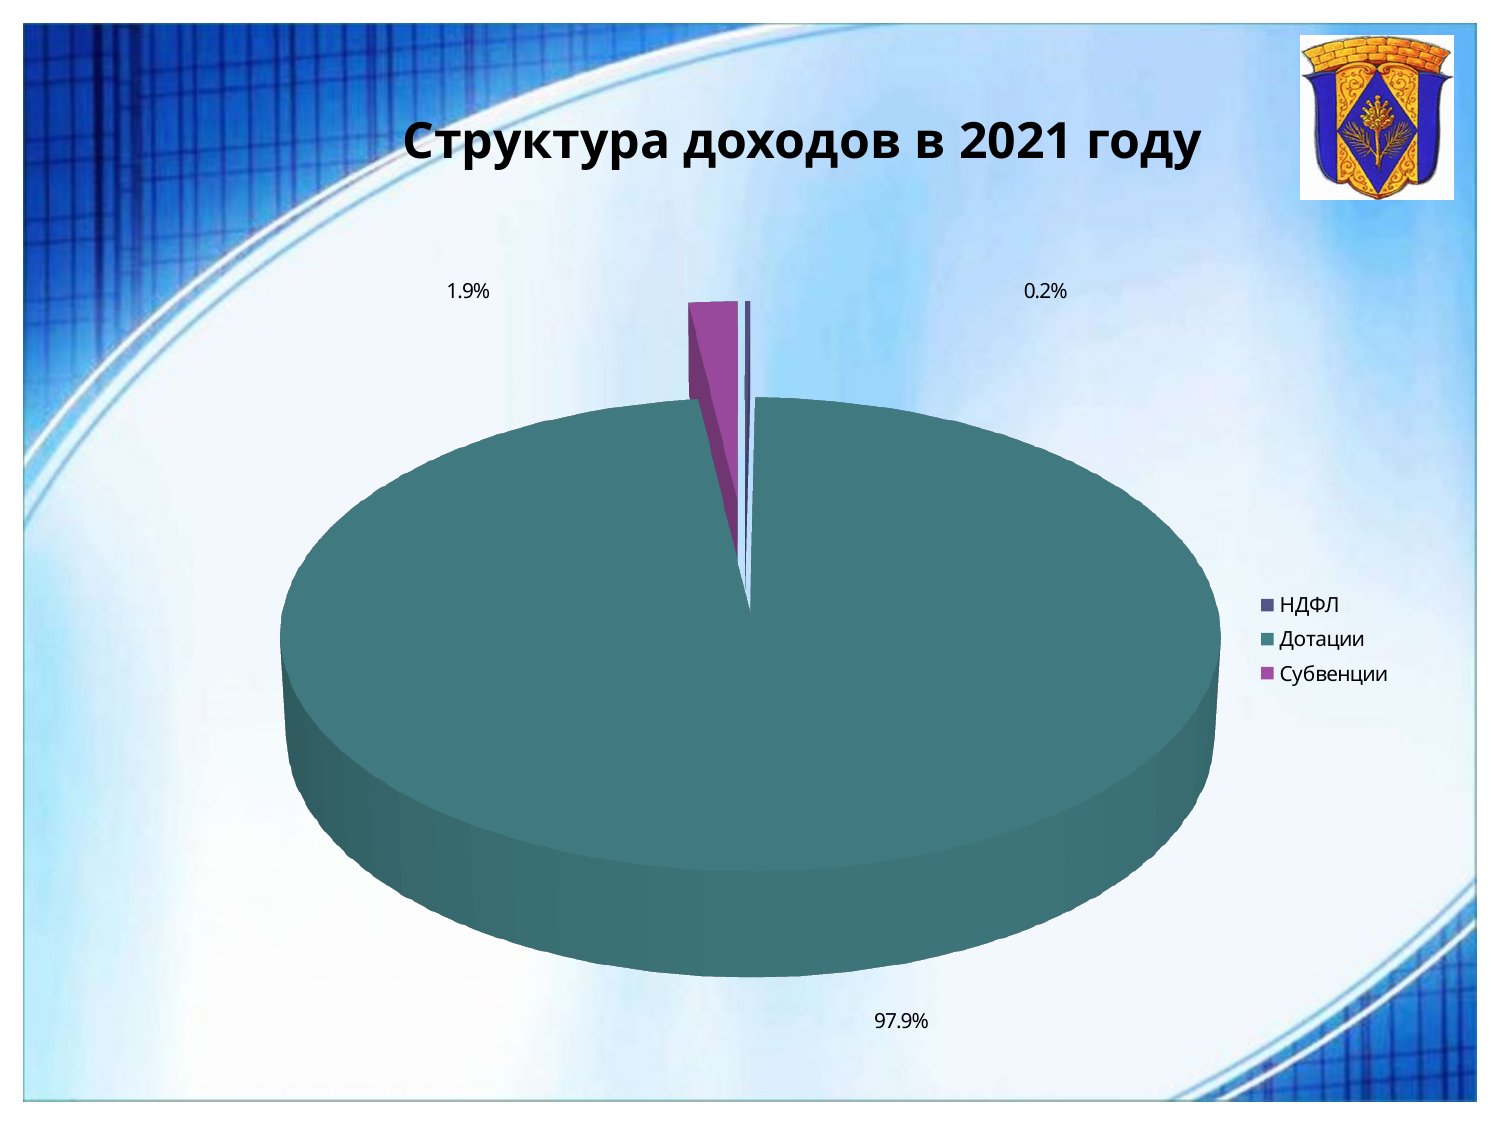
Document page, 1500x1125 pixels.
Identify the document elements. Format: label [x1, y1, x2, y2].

picture [23, 23, 1477, 1102]
chart [74, 207, 1426, 1047]
